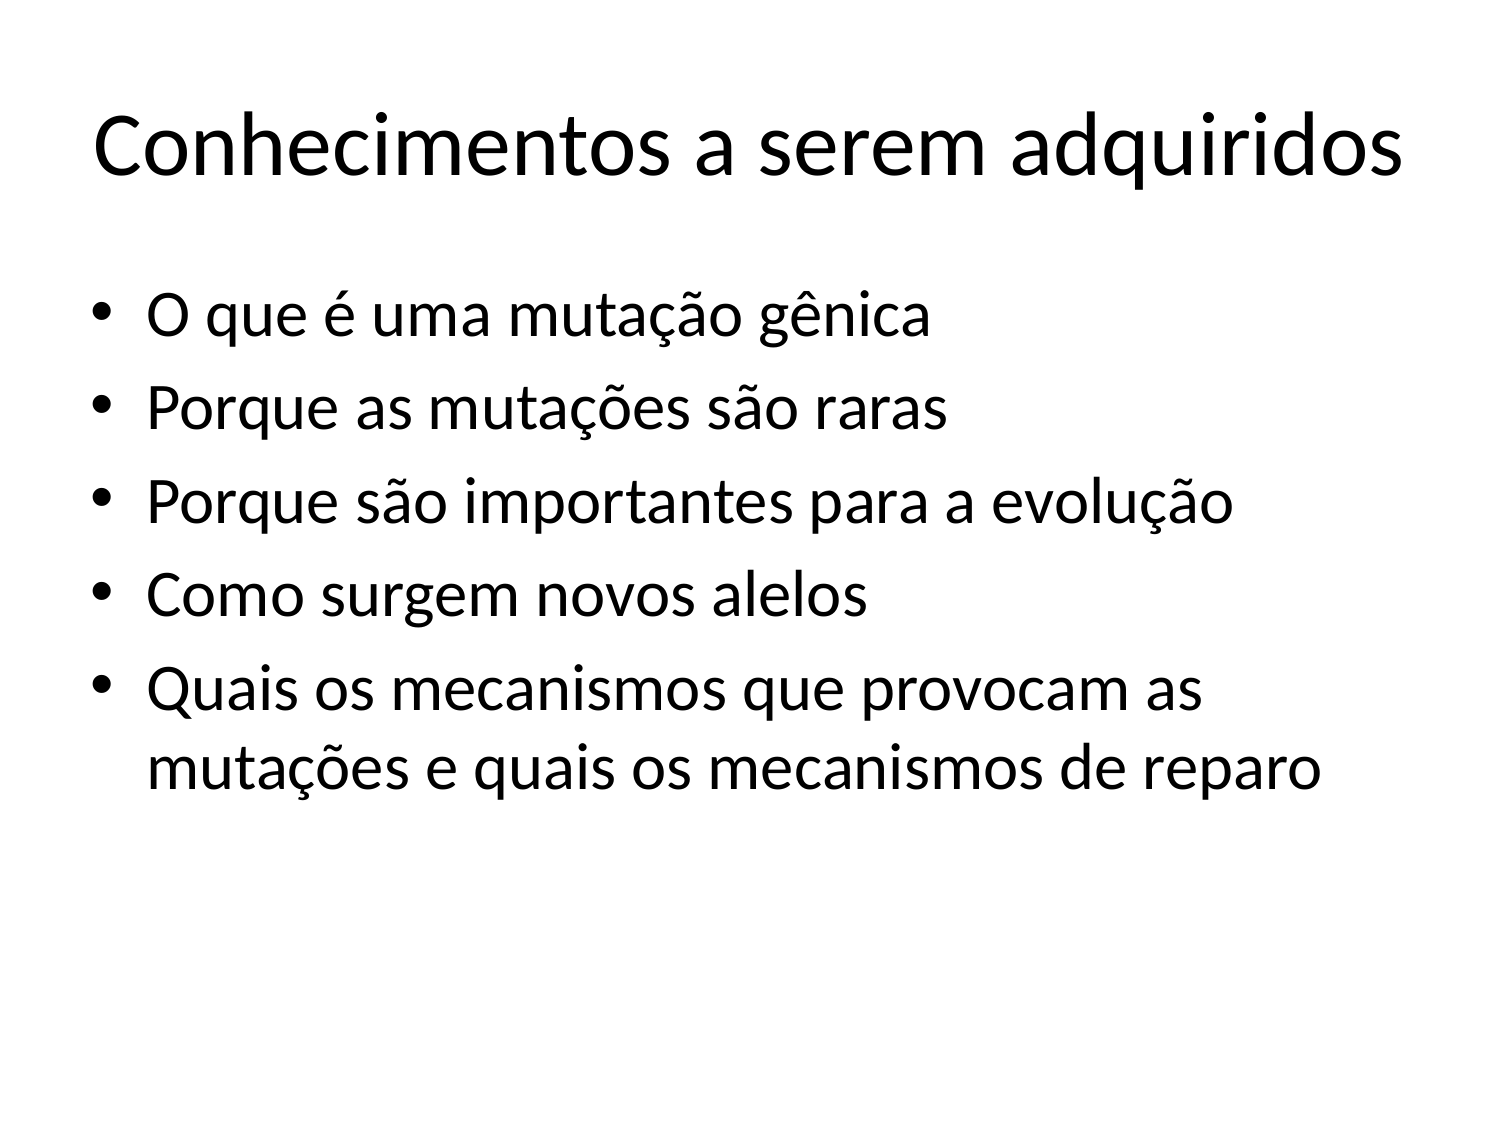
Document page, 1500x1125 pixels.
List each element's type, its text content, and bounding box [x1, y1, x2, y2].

list O que é uma mutação gênica Porque as mutações são raras Porque são importantes para a evolução Como surgem novos alelos Quais os mecanismos que provocam as mutações e quais os mecanismos de reparo [74, 262, 1426, 1006]
title Conhecimentos a serem adquiridos [74, 44, 1426, 233]
